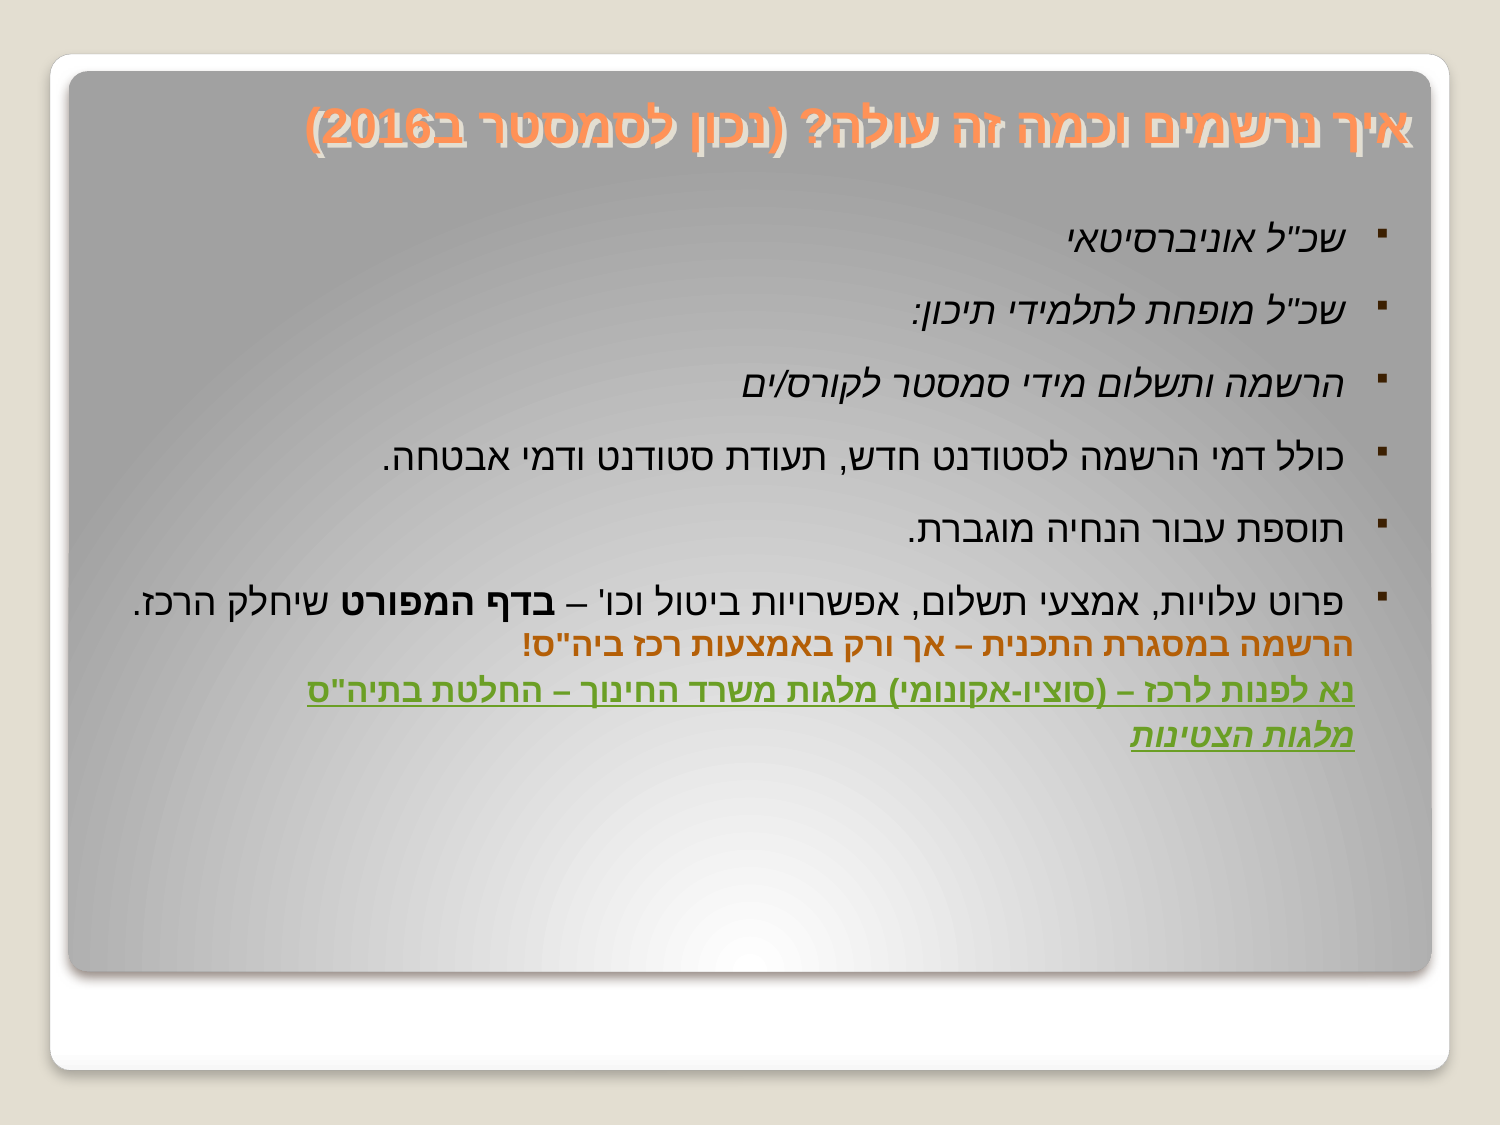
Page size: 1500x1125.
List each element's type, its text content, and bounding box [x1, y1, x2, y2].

title איך נרשמים וכמה זה עולה? (נכון לסמסטר ב2016) [75, 45, 1425, 161]
list שכ"ל אוניברסיטאי שכ"ל מופחת לתלמידי תיכון: הרשמה ותשלום מידי סמסטר לקורס/ים כולל דמי הרשמה לסטודנט חדש, תעודת סטודנט ודמי אבטחה. תוספת עבור הנחיה מוגברת. פרוט עלויות, אמצעי תשלום, אפשרויות ביטול וכו' – בדף המפורט שיחלק הרכז. הרשמה במסגרת התכנית – אך ורק באמצעות רכז ביה"ס! מלגות משרד החינוך – החלטת בתיה"ס (סוציו-אקונומי) – נא לפנות לרכז מלגות הצטינות [100, 184, 1436, 1000]
